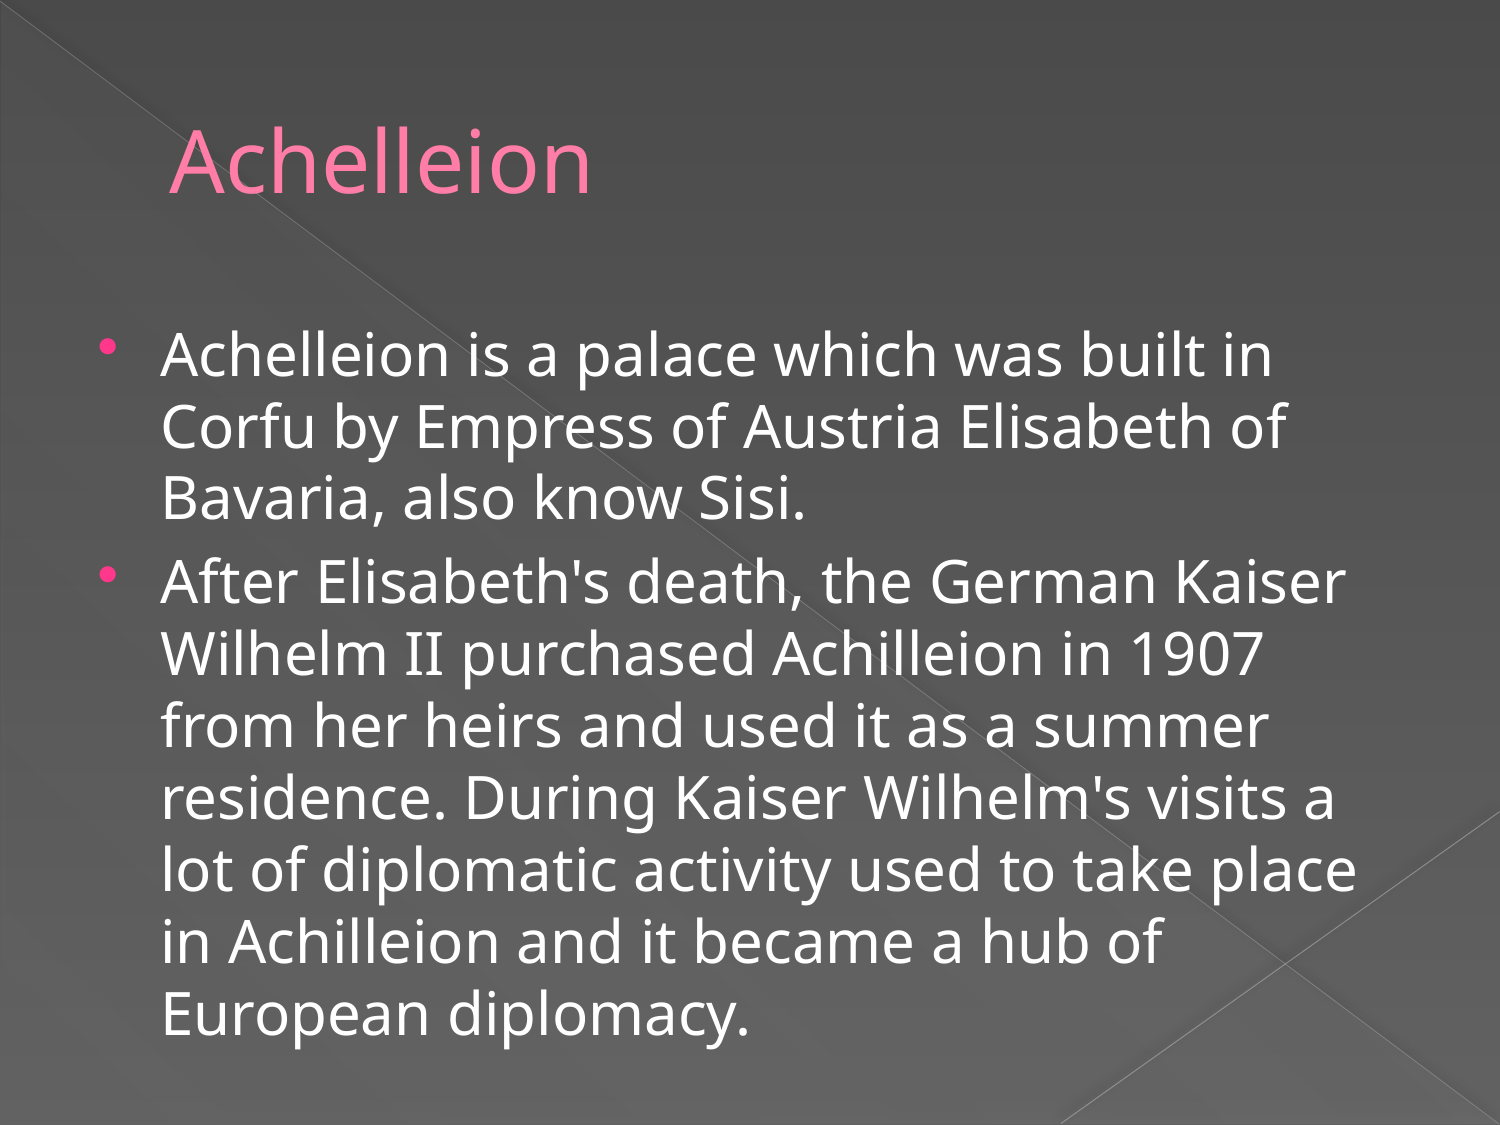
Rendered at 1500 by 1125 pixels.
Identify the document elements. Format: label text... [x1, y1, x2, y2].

title Achelleion [75, 43, 1425, 274]
list Achelleion is a palace which was built in Corfu by Empress of Austria Elisabeth of Bavaria, also know Sisi. After Elisabeth's death, the German Kaiser Wilhelm II purchased Achilleion in 1907 from her heirs and used it as a summer residence. During Kaiser Wilhelm's visits a lot of diplomatic activity used to take place in Achilleion and it became a hub of European diplomacy. [75, 308, 1425, 1059]
